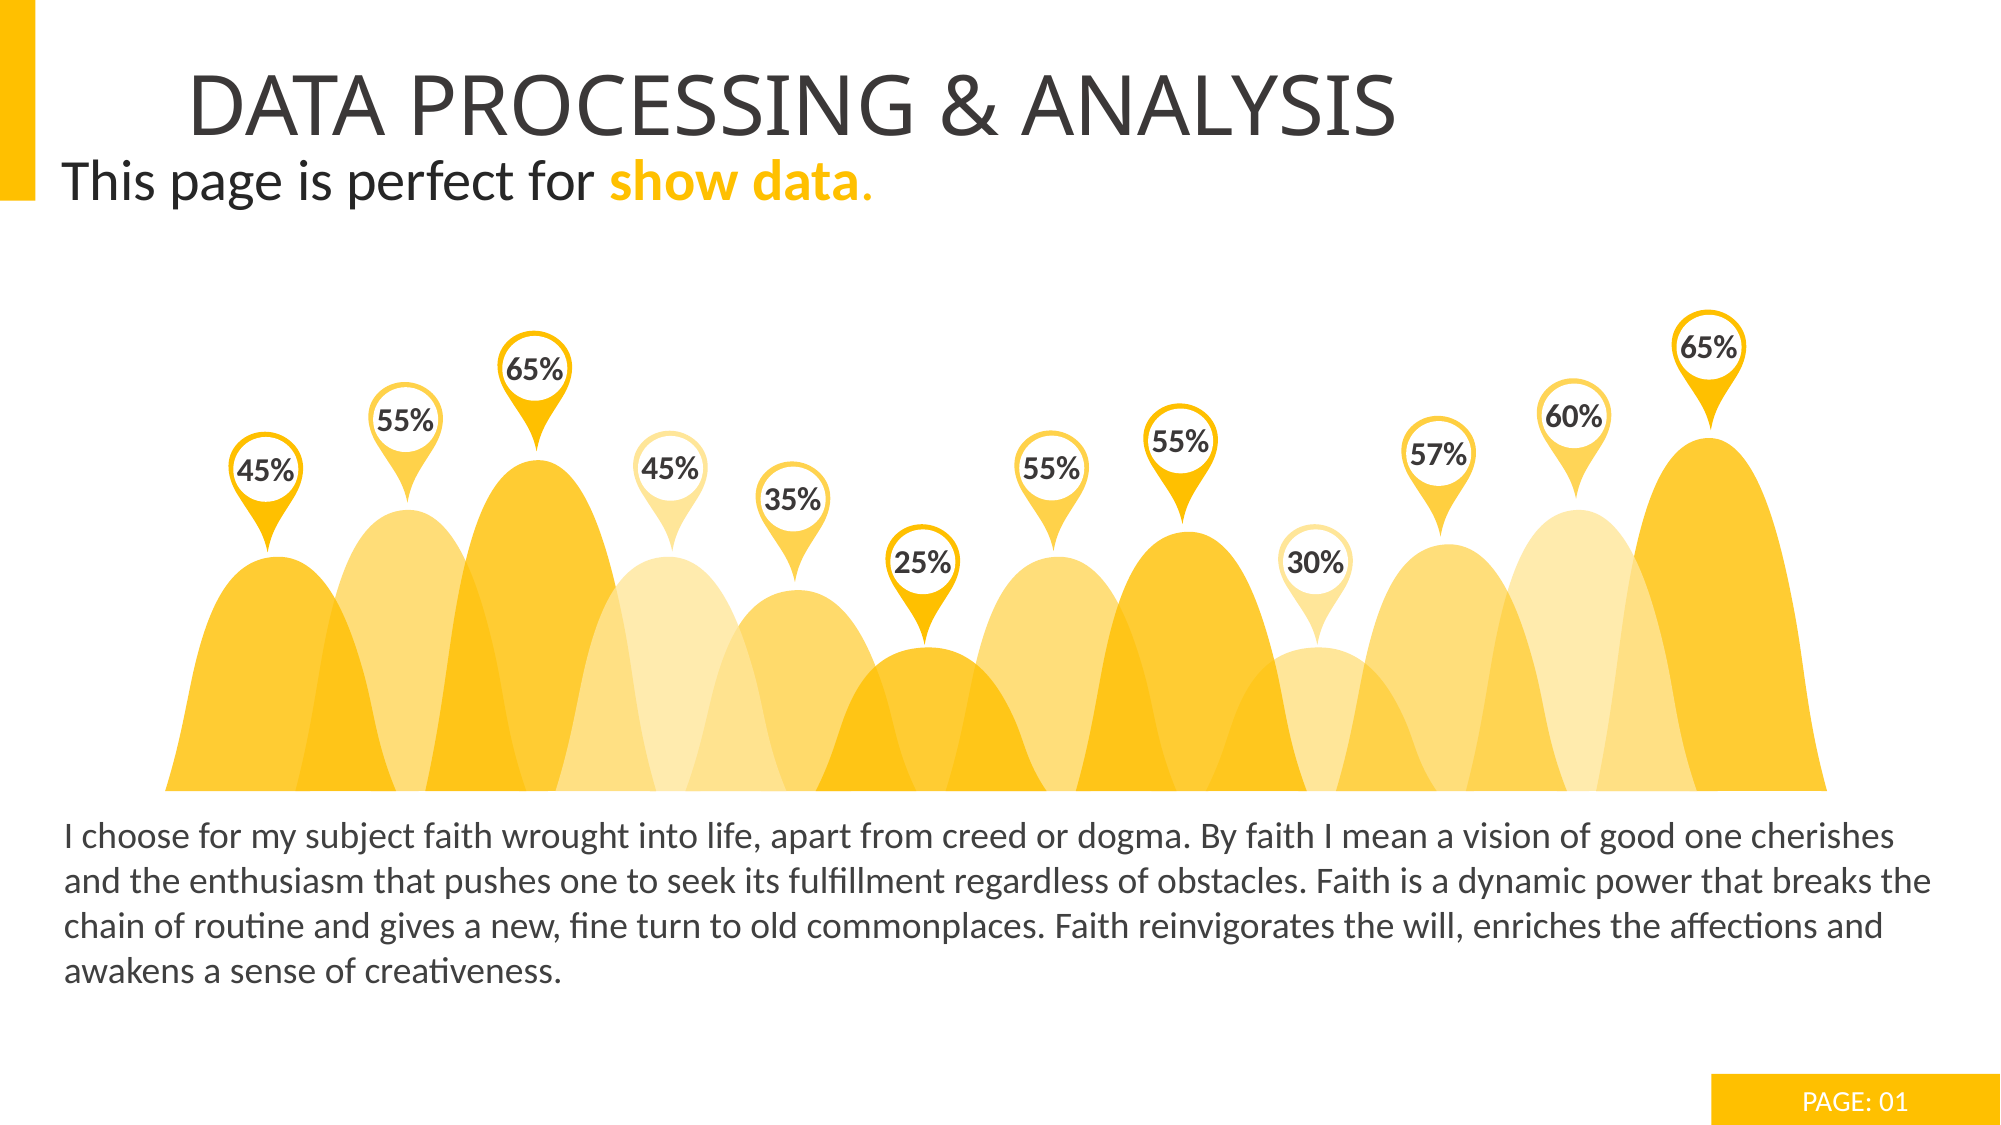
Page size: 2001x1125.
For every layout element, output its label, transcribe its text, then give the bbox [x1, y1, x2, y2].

text_box PAGE: 01 [1710, 1073, 2000, 1125]
text_box [0, 0, 36, 202]
text_box DATA PROCESSING & ANALYSIS [171, 44, 1415, 160]
text_box I choose for my subject faith wrought into life, apart from creed or dogma. By faith I mean a vision of good one cherishes and the enthusiasm that pushes one to seek its fulfillment regardless of obstacles. Faith is a dynamic power that breaks the chain of routine and gives a new, fine turn to old commonplaces. Faith reinvigorates the will, enriches the affections and awakens a sense of creativeness. [48, 803, 1973, 999]
text_box This page is perfect for show data. [46, 135, 891, 220]
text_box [165, 314, 1828, 792]
